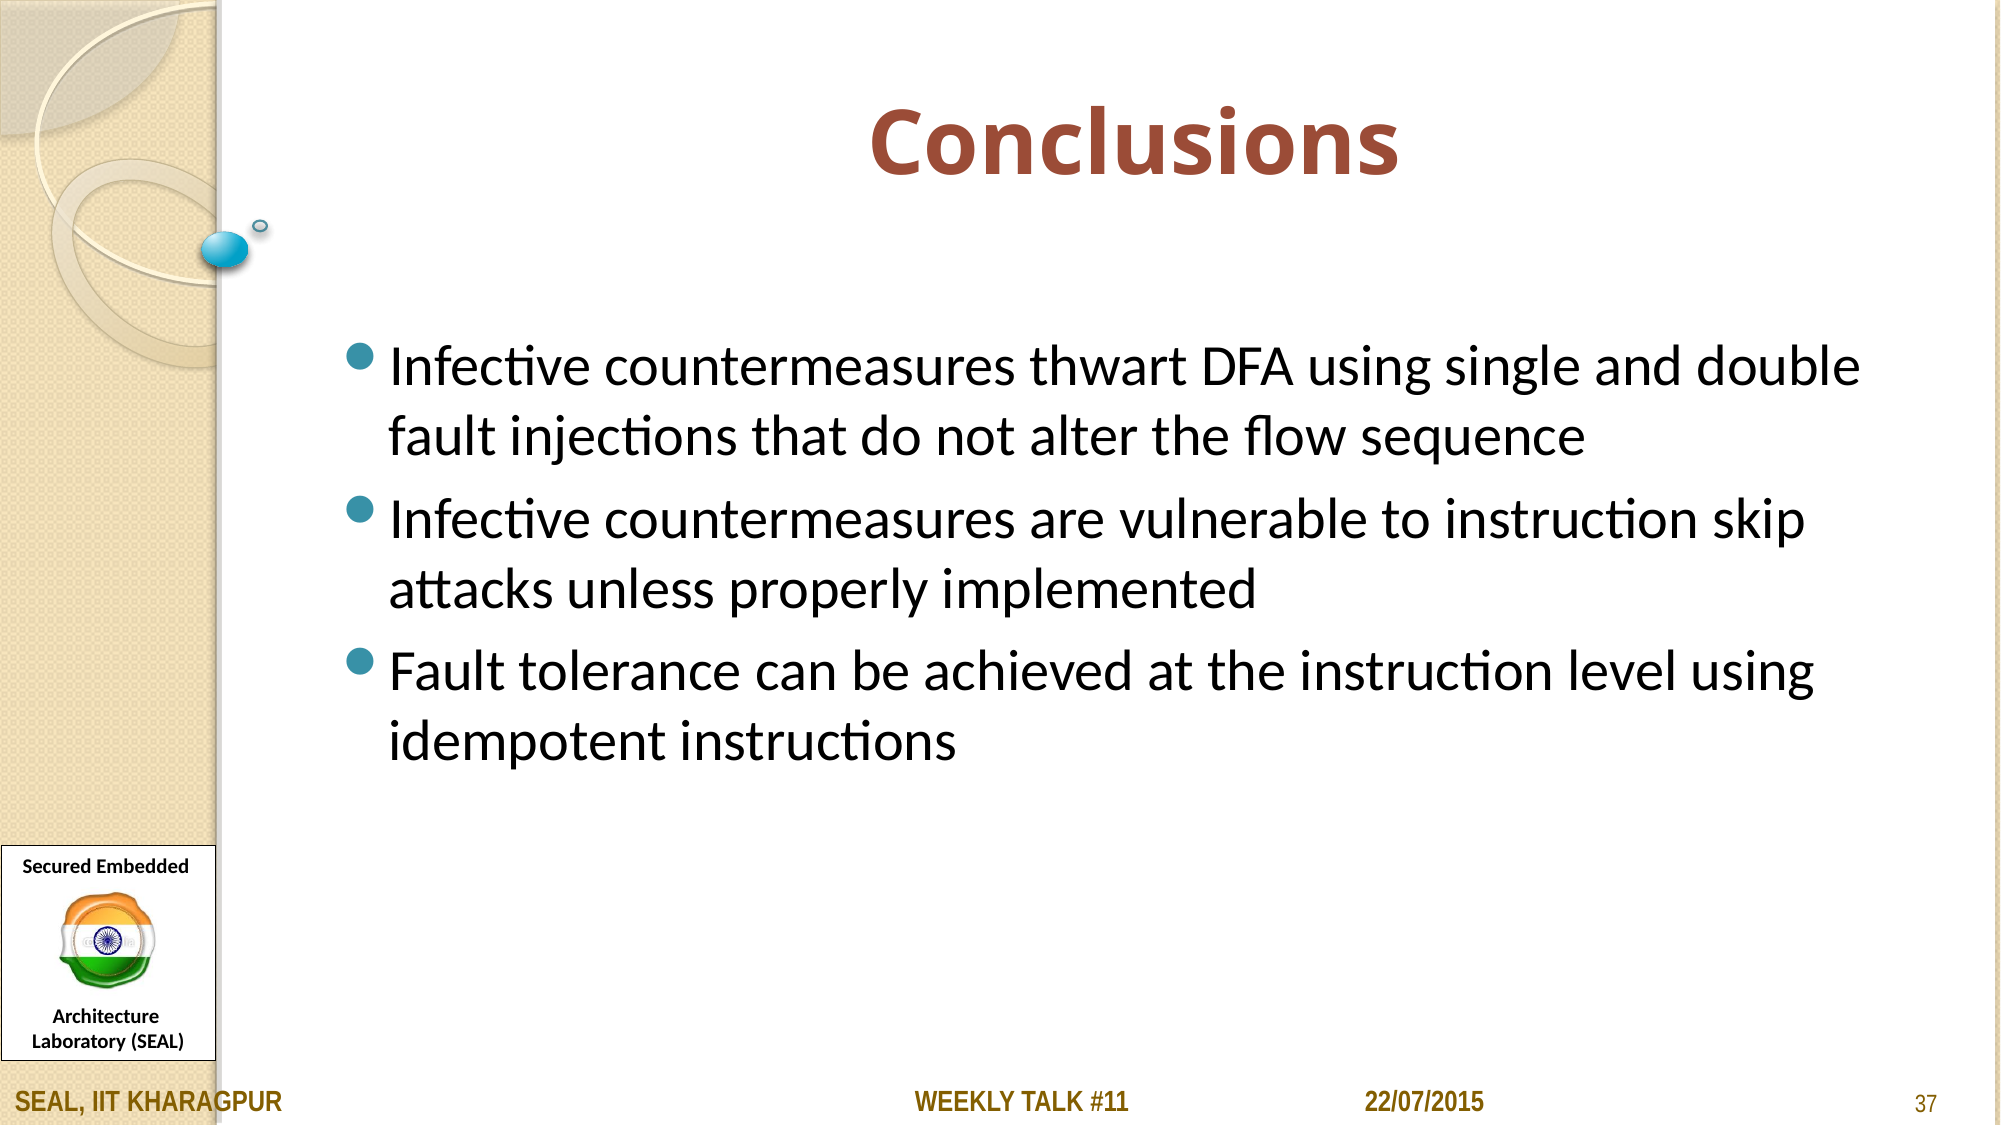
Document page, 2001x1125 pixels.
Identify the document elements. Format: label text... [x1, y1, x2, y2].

picture [45, 878, 171, 1005]
list Infective countermeasures thwart DFA using single and double fault injections that do not alter the flow sequence Infective countermeasures are vulnerable to instruction skip attacks unless properly implemented Fault tolerance can be achieved at the instruction level using idempotent instructions [313, 237, 1955, 1026]
title Conclusions [313, 45, 1955, 233]
